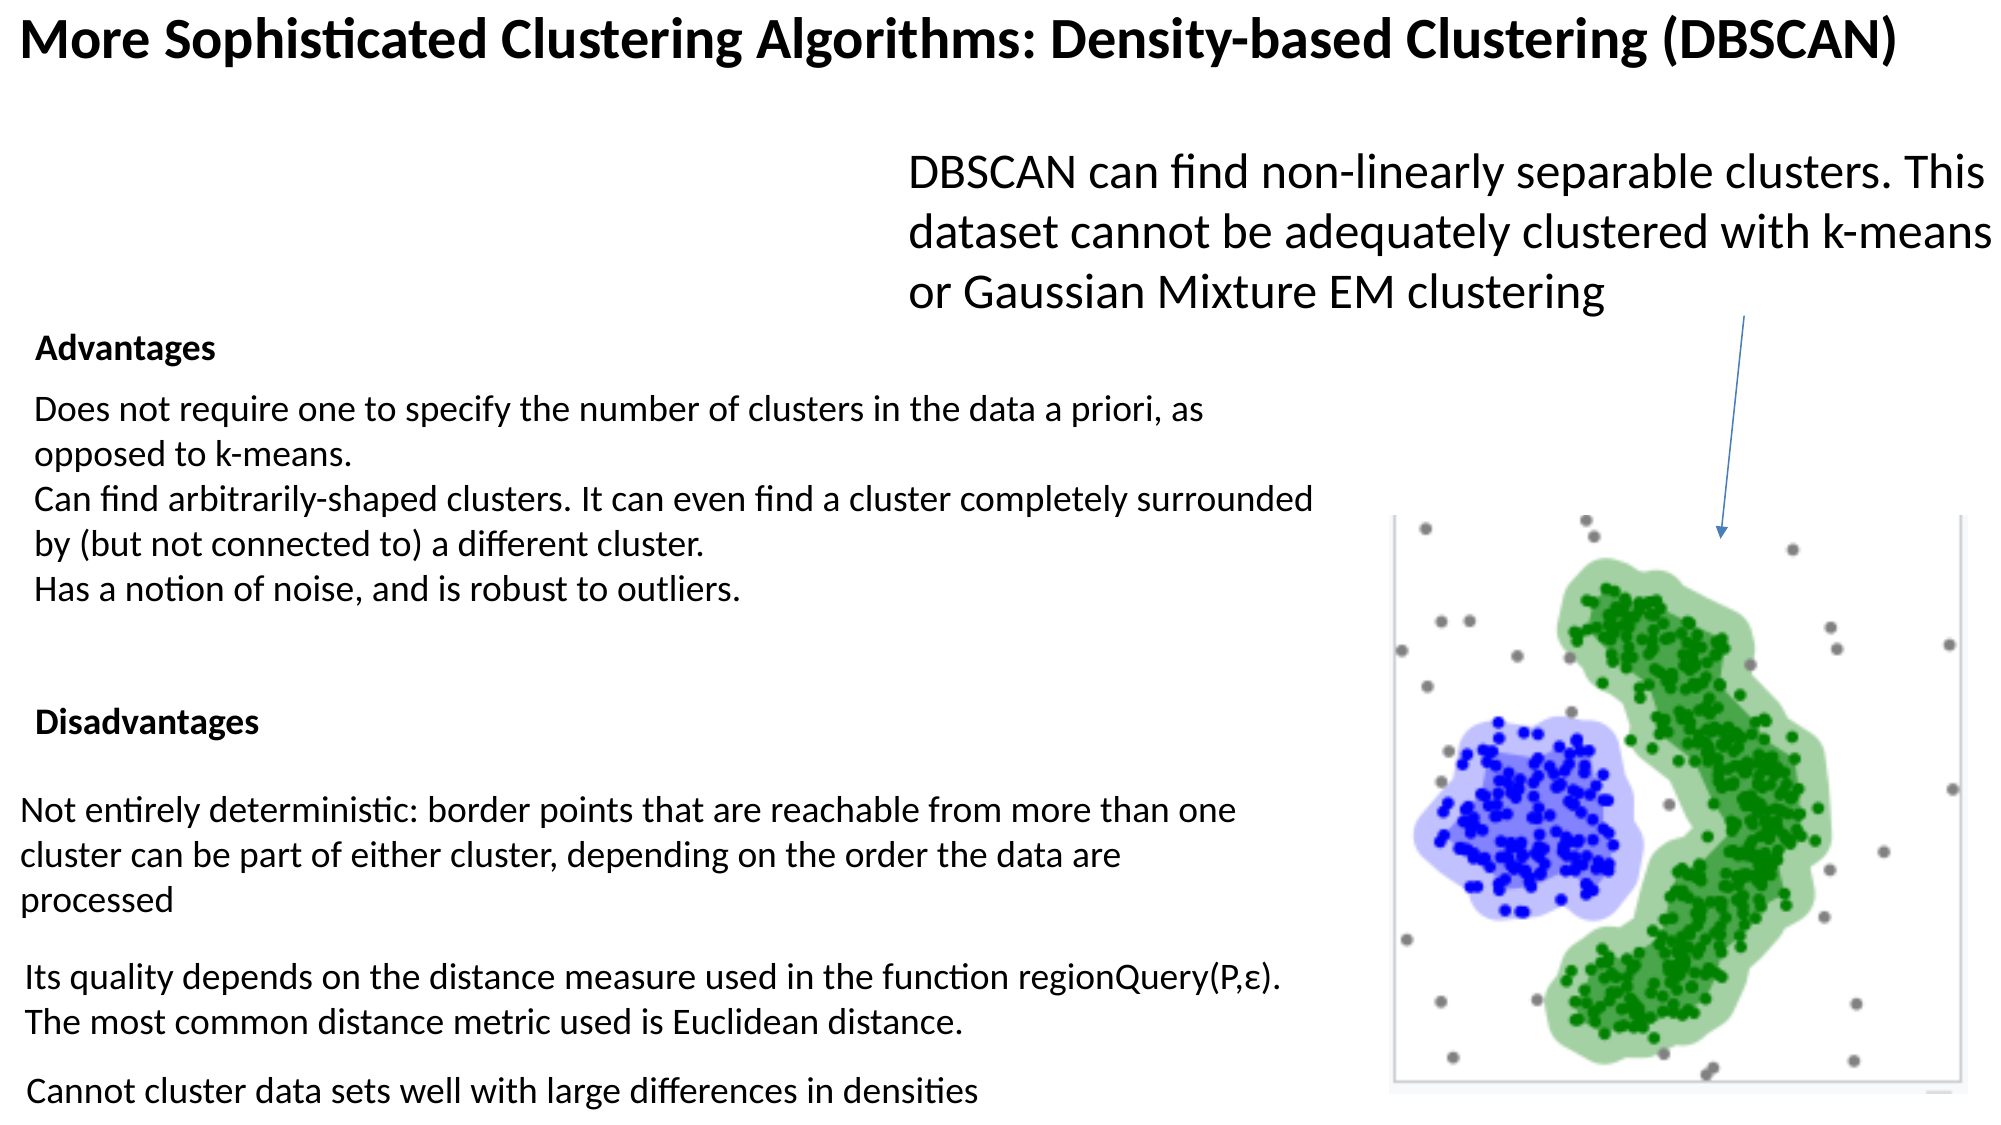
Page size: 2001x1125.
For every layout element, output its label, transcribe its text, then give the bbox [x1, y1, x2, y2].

text_box Its quality depends on the distance measure used in the function regionQuery(P,ε). The most common distance metric used is Euclidean distance. [9, 944, 1308, 1050]
text_box Advantages [20, 315, 231, 376]
text_box DBSCAN can find non-linearly separable clusters. This dataset cannot be adequately clustered with k-means or Gaussian Mixture EM clustering [893, 131, 2000, 327]
text_box Not entirely deterministic: border points that are reachable from more than one cluster can be part of either cluster, depending on the order the data are processed [5, 777, 1293, 928]
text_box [1720, 315, 1745, 540]
text_box Cannot cluster data sets well with large differences in densities [11, 1058, 995, 1118]
title More Sophisticated Clustering Algorithms: Density-based Clustering (DBSCAN) [19, 0, 2000, 142]
picture [1389, 514, 1969, 1094]
text_box Disadvantages [20, 689, 275, 750]
text_box Does not require one to specify the number of clusters in the data a priori, as opposed to k-means. Can find arbitrarily-shaped clusters. It can even find a cluster completely surrounded by (but not connected to) a different cluster. Has a notion of noise, and is robust to outliers. [19, 376, 1331, 616]
